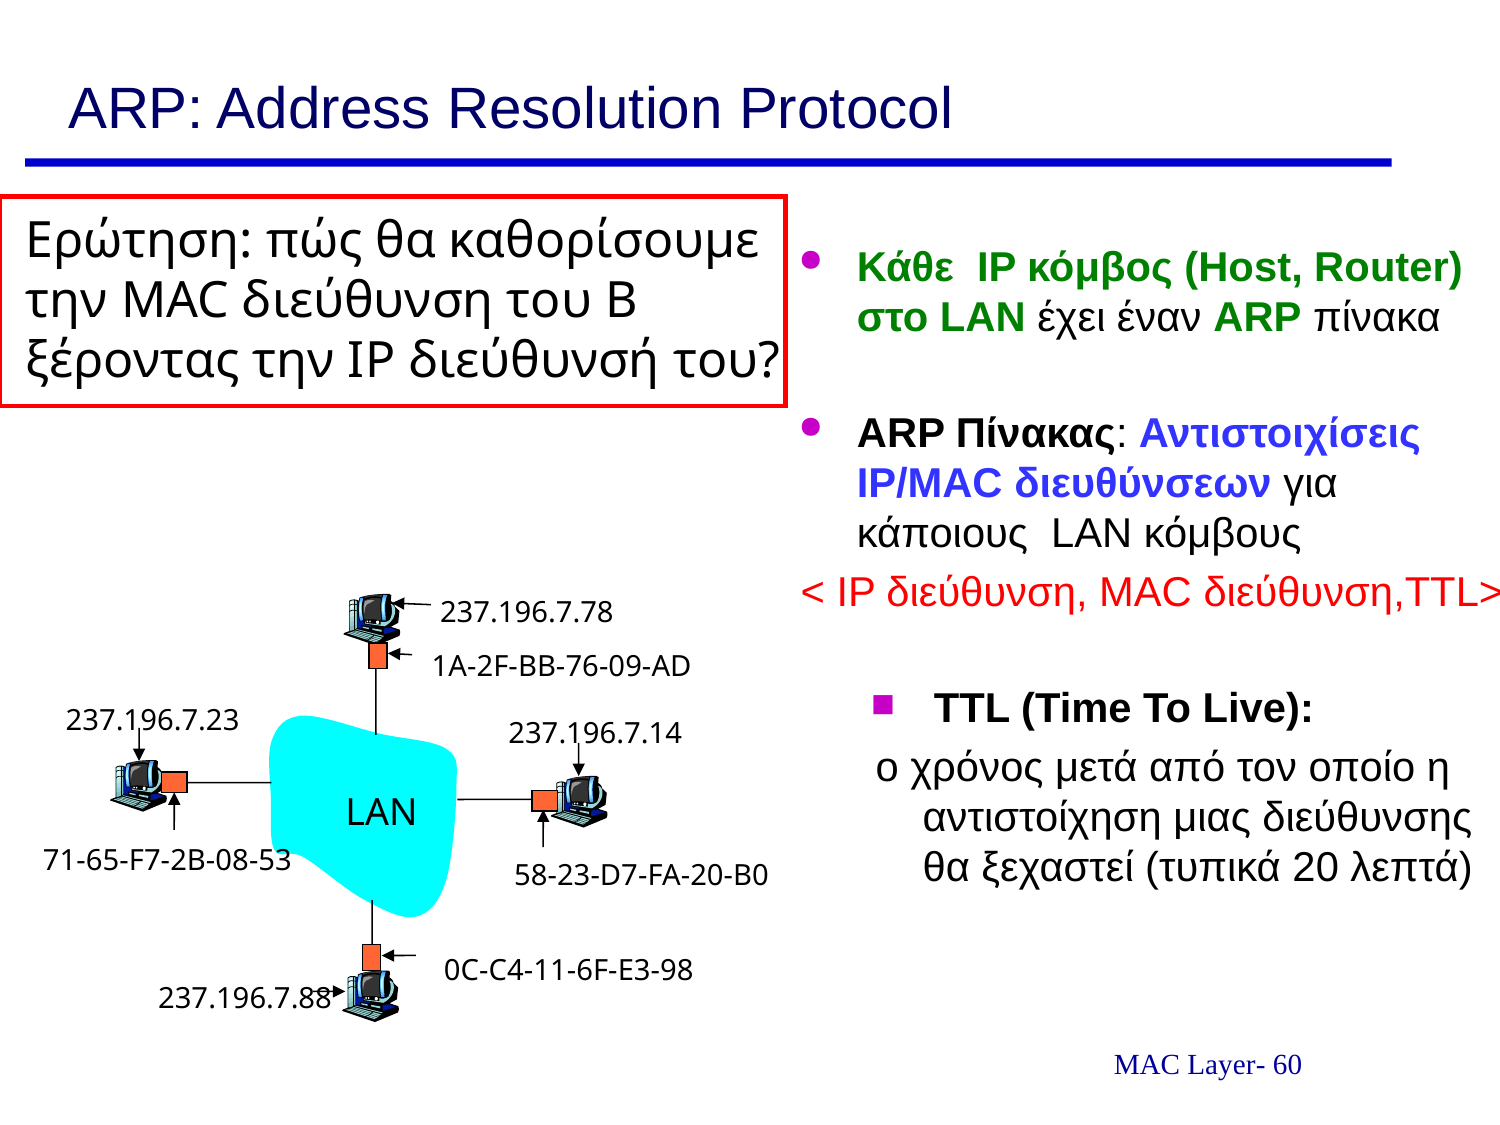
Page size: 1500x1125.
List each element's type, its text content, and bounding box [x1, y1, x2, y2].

text_box [369, 655, 388, 669]
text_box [0, 196, 786, 407]
text_box [132, 727, 146, 757]
text_box 237.196.7.88 [143, 972, 337, 1023]
text_box [537, 809, 545, 848]
text_box 237.196.7.14 [493, 707, 697, 757]
text_box LAN [301, 780, 433, 841]
text_box 0C-C4-11-6F-E3-98 [429, 944, 709, 994]
title ARP: Address Resolution Protocol [52, 0, 1398, 149]
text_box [550, 775, 609, 828]
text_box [341, 969, 400, 1023]
text_box [390, 654, 413, 661]
text_box [381, 949, 416, 962]
list Κάθε IP κόμβος (Host, Router) στο LAN έχει έναν ARP πίνακα ARP Πίνακας: Αντιστοιχίσεις ΙP/MAC διευθύνσεων για κάποιους LAN κόμβους < IP διεύθυνση, MAC διεύθυνση,TTL> TTL (Time To Live): ο χρόνος μετά από τον οποίο η αντιστοίχηση μιας διεύθυνσης θα ξεχαστεί (τυπικά 20 λεπτά) [785, 231, 1500, 995]
text_box 237.196.7.23 [50, 693, 255, 744]
text_box 71-65-F7-2B-08-53 [28, 834, 308, 884]
text_box [173, 792, 181, 830]
text_box [362, 944, 381, 968]
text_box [343, 593, 402, 646]
text_box [531, 790, 545, 811]
text_box 1A-2F-BB-76-09-AD [416, 639, 707, 690]
text_box 237.196.7.78 [425, 586, 656, 636]
text_box 58-23-D7-FA-20-B0 [499, 848, 785, 899]
text_box [173, 772, 187, 793]
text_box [109, 759, 168, 812]
text_box [269, 715, 457, 918]
text_box [572, 757, 585, 773]
